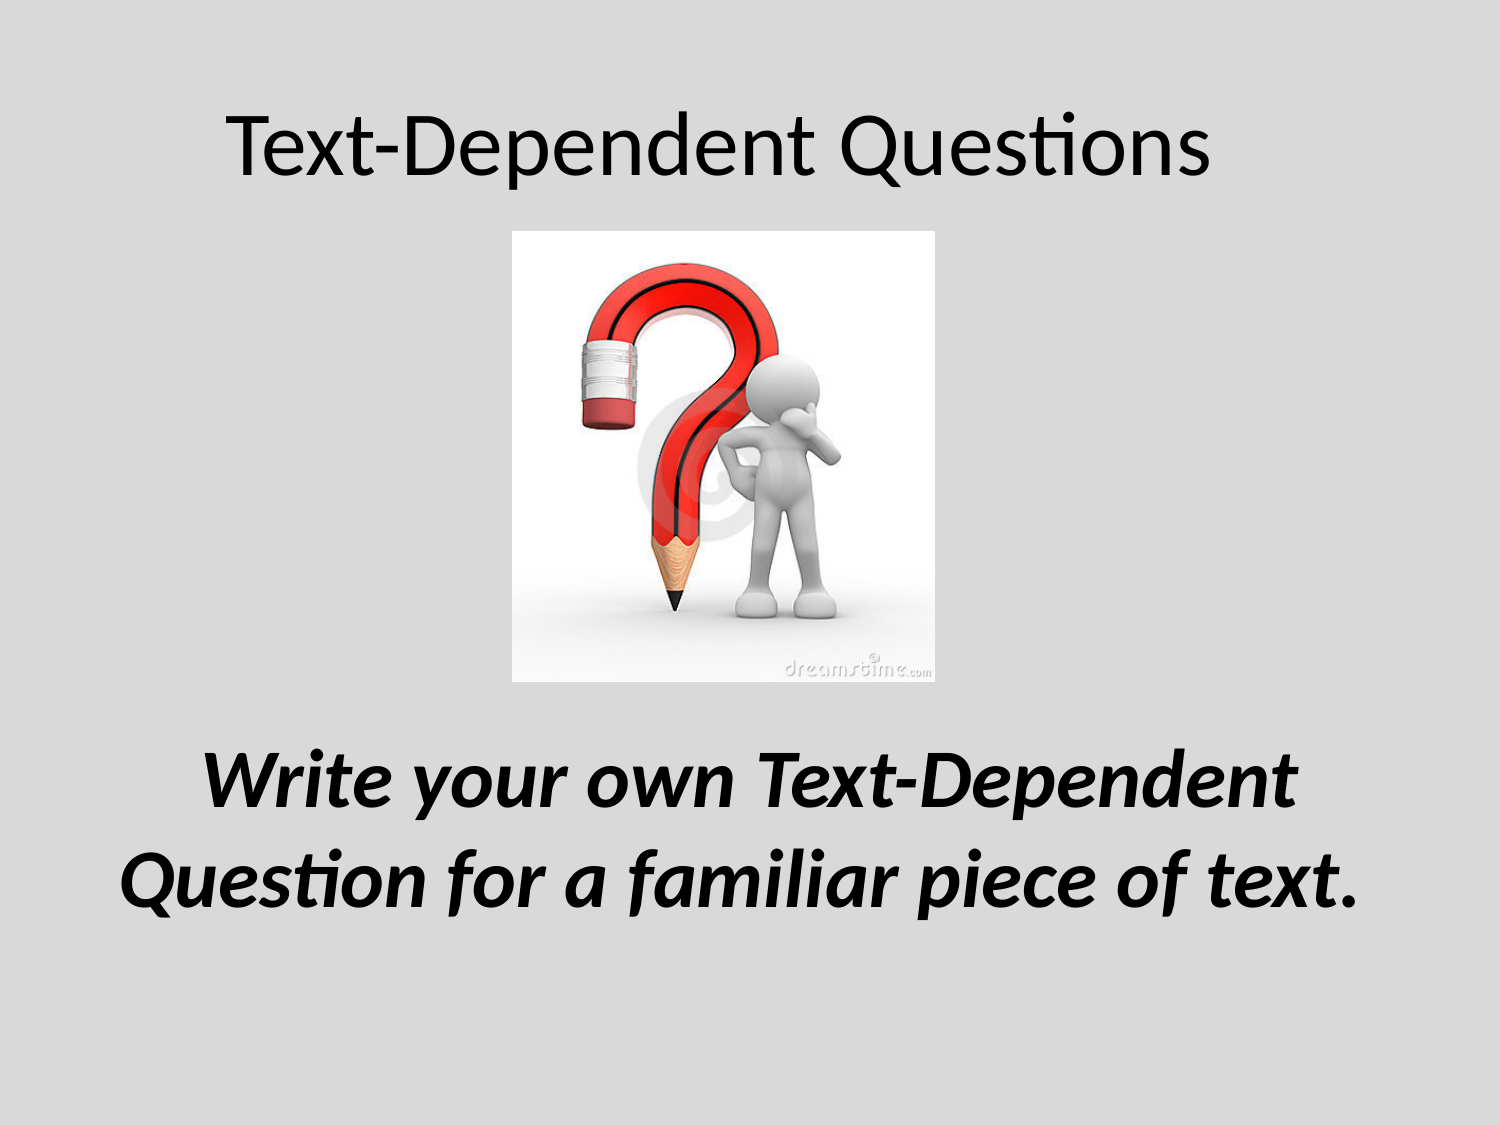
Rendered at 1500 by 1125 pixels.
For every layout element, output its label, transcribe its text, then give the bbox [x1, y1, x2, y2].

title Text-Dependent Questions [75, 45, 1425, 233]
picture [512, 231, 935, 682]
list Write your own Text-Dependent Question for a familiar piece of text. [75, 600, 1425, 1055]
